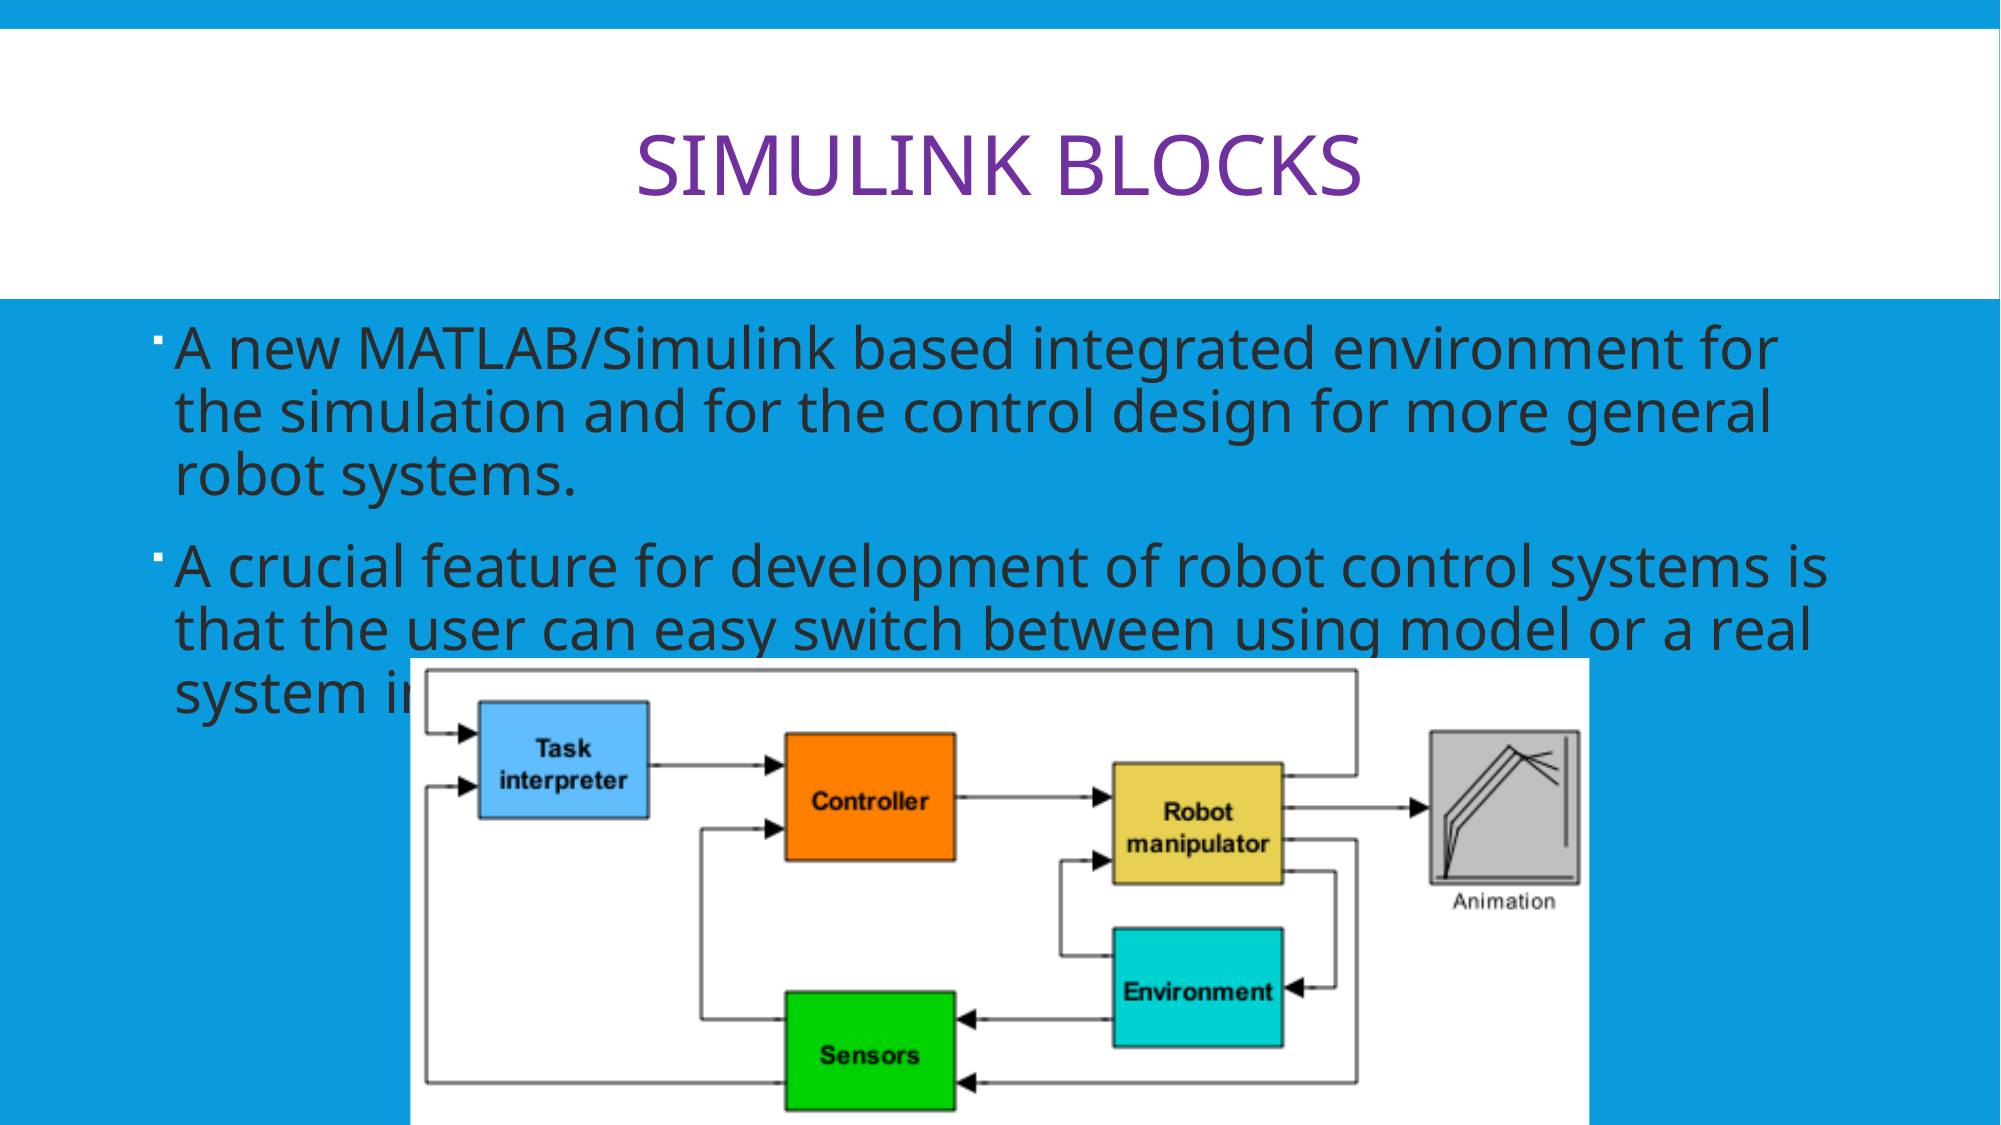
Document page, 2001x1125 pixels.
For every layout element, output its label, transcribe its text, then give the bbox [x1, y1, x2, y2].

list A new MATLAB/Simulink based integrated environment for the simulation and for the control design for more general robot systems. A crucial feature for development of robot control systems is that the user can easy switch between using model or a real system in the simulation loop. [130, 212, 1870, 1019]
title Simulink blocks [197, 46, 1803, 212]
picture [410, 657, 1589, 1125]
